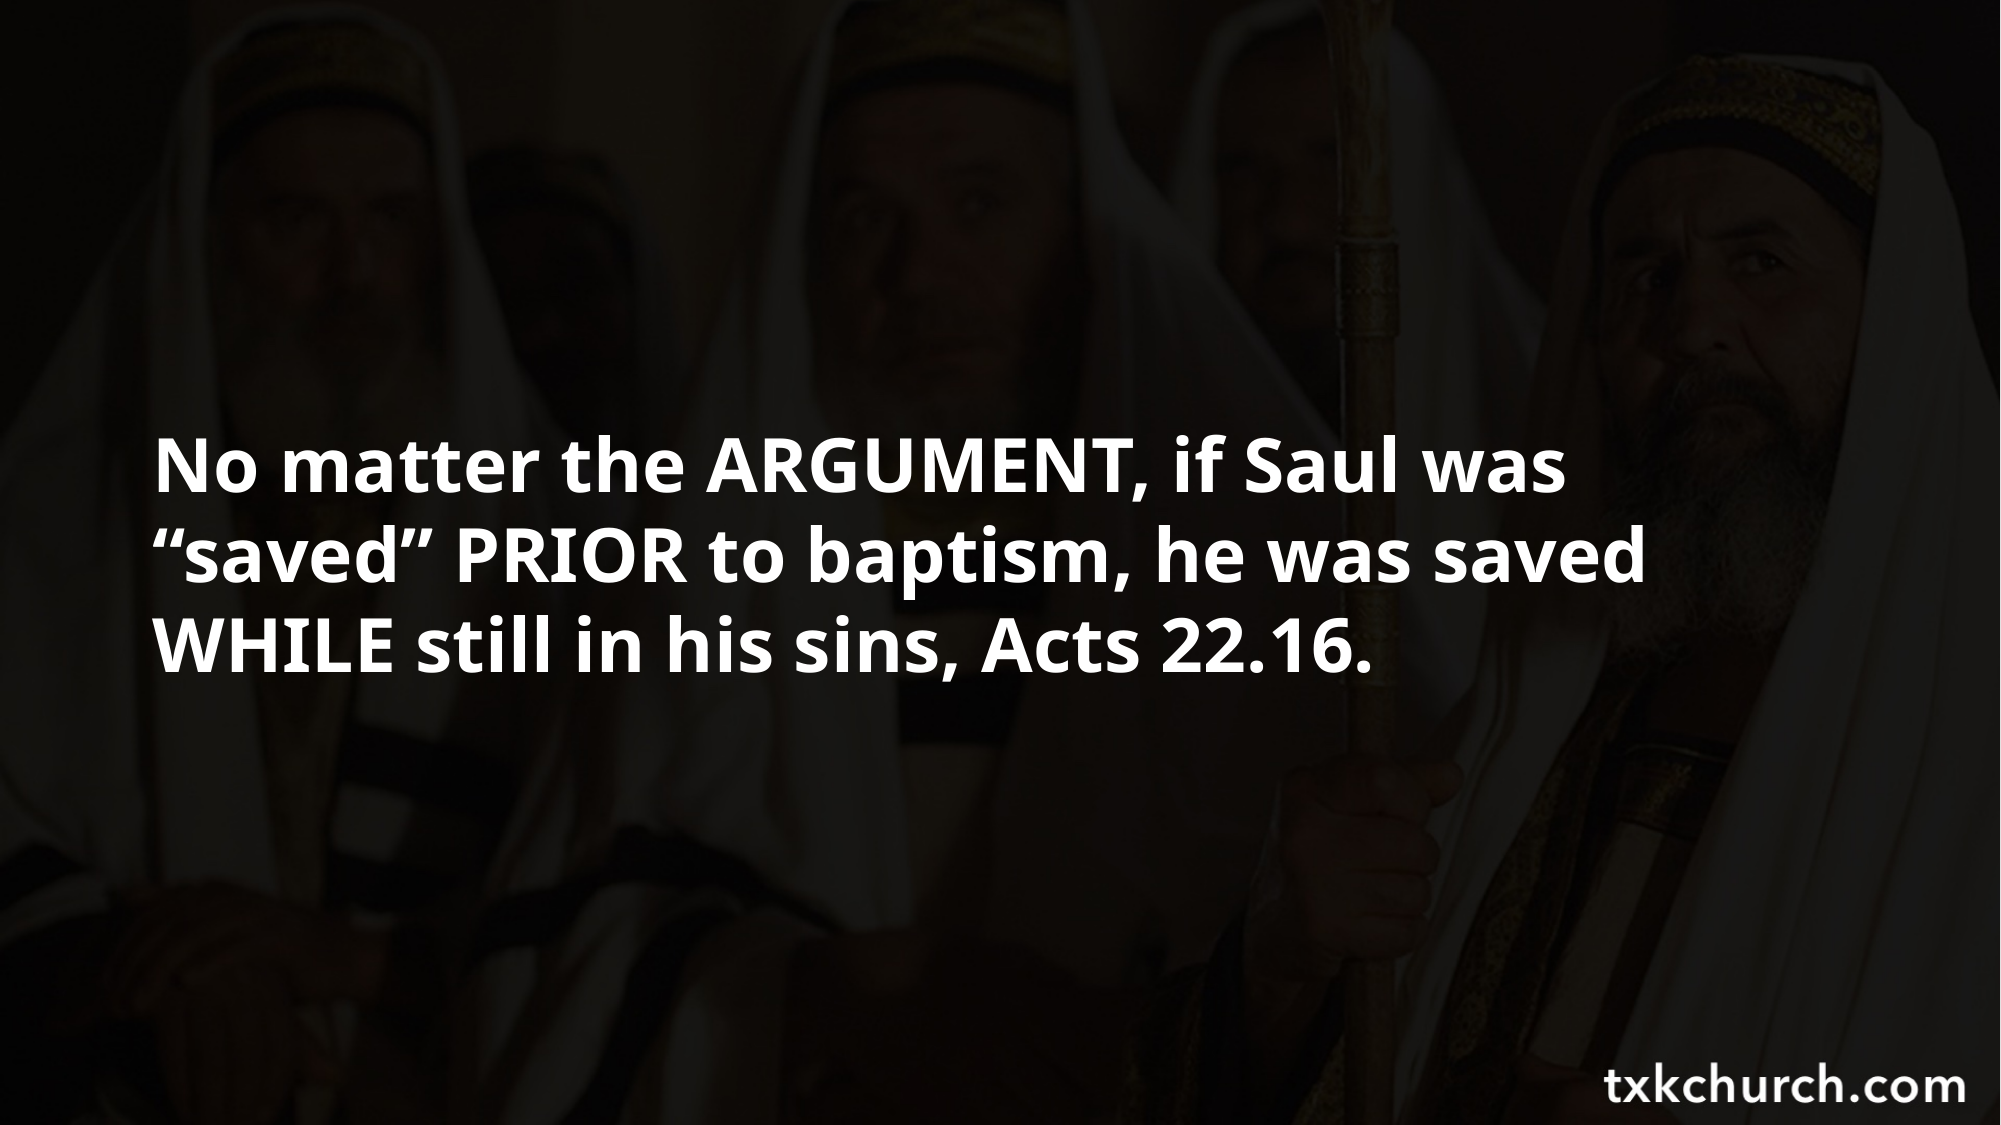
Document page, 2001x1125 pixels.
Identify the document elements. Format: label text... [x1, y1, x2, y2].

list No matter the ARGUMENT, if Saul was “saved” PRIOR to baptism, he was saved WHILE still in his sins, Acts 22.16. [137, 409, 1863, 716]
picture [0, 0, 2001, 1125]
